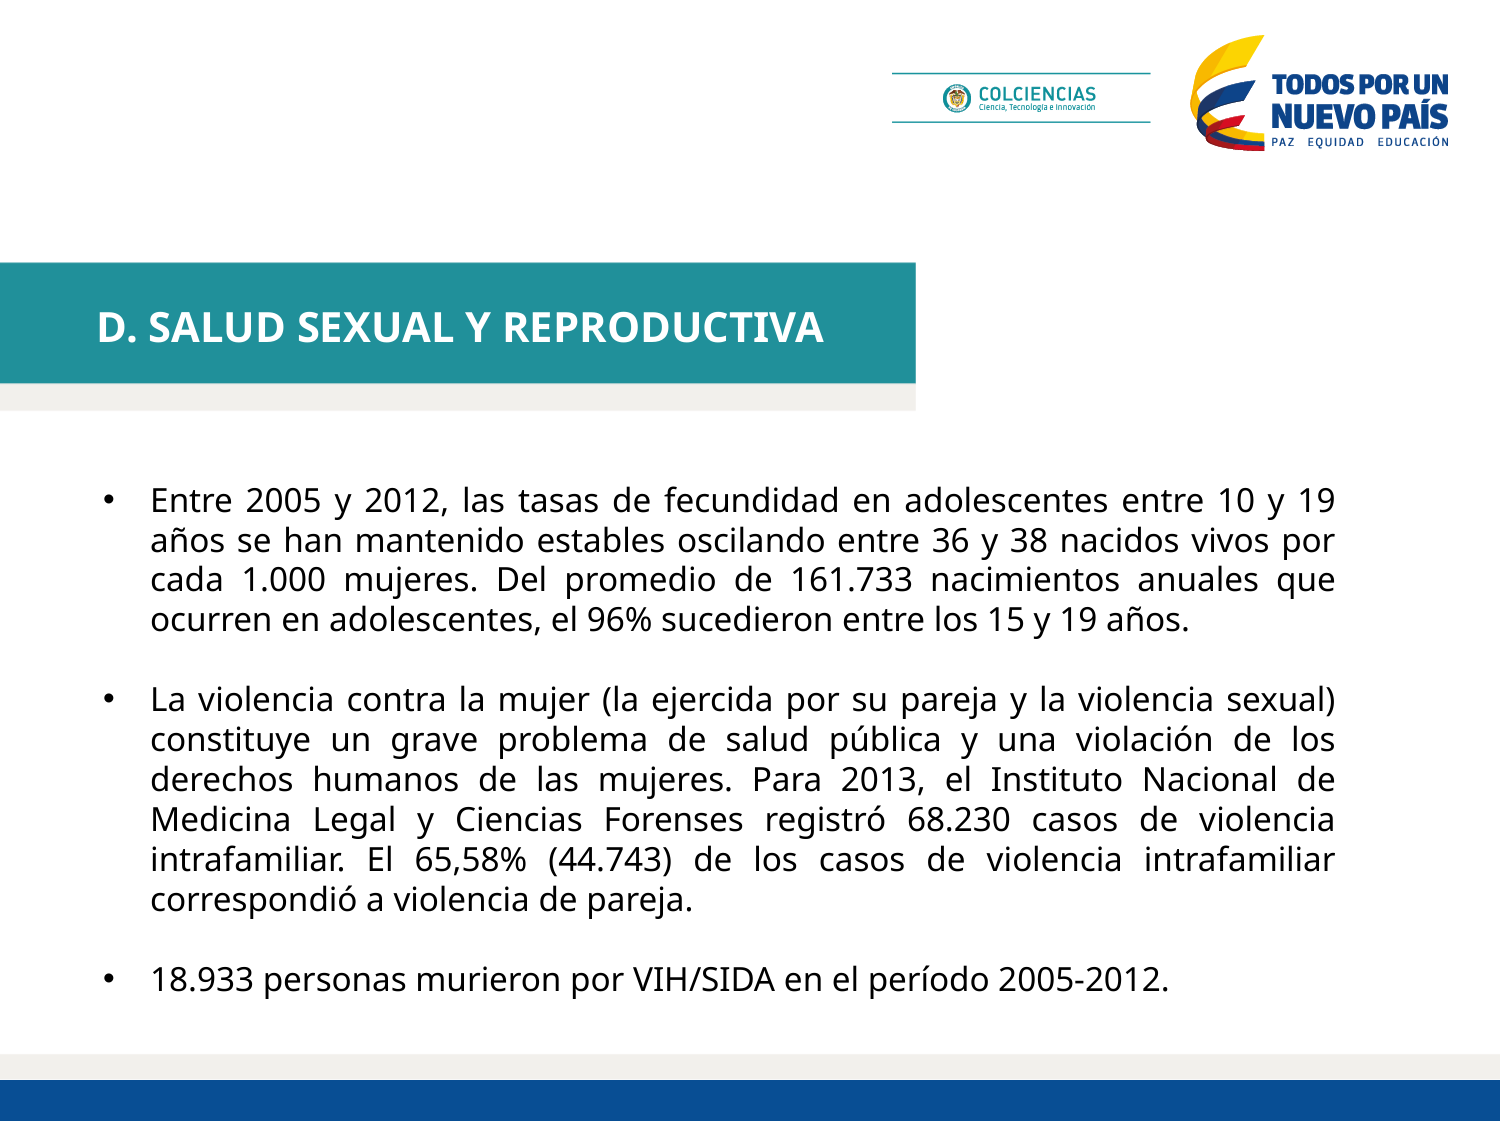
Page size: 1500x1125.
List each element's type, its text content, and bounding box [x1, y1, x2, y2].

picture [0, 4, 1500, 1121]
text_box Entre 2005 y 2012, las tasas de fecundidad en adolescentes entre 10 y 19 años se han mantenido estables oscilando entre 36 y 38 nacidos vivos por cada 1.000 mujeres. Del promedio de 161.733 nacimientos anuales que ocurren en adolescentes, el 96% sucedieron entre los 15 y 19 años. La violencia contra la mujer (la ejercida por su pareja y la violencia sexual) constituye un grave problema de salud pública y una violación de los derechos humanos de las mujeres. Para 2013, el Instituto Nacional de Medicina Legal y Ciencias Forenses registró 68.230 casos de violencia intrafamiliar. El 65,58% (44.743) de los casos de violencia intrafamiliar correspondió a violencia de pareja. 18.933 personas murieron por VIH/SIDA en el período 2005-2012. [88, 408, 1353, 1125]
title D. SALUD SEXUAL Y REPRODUCTIVA [0, 278, 928, 374]
